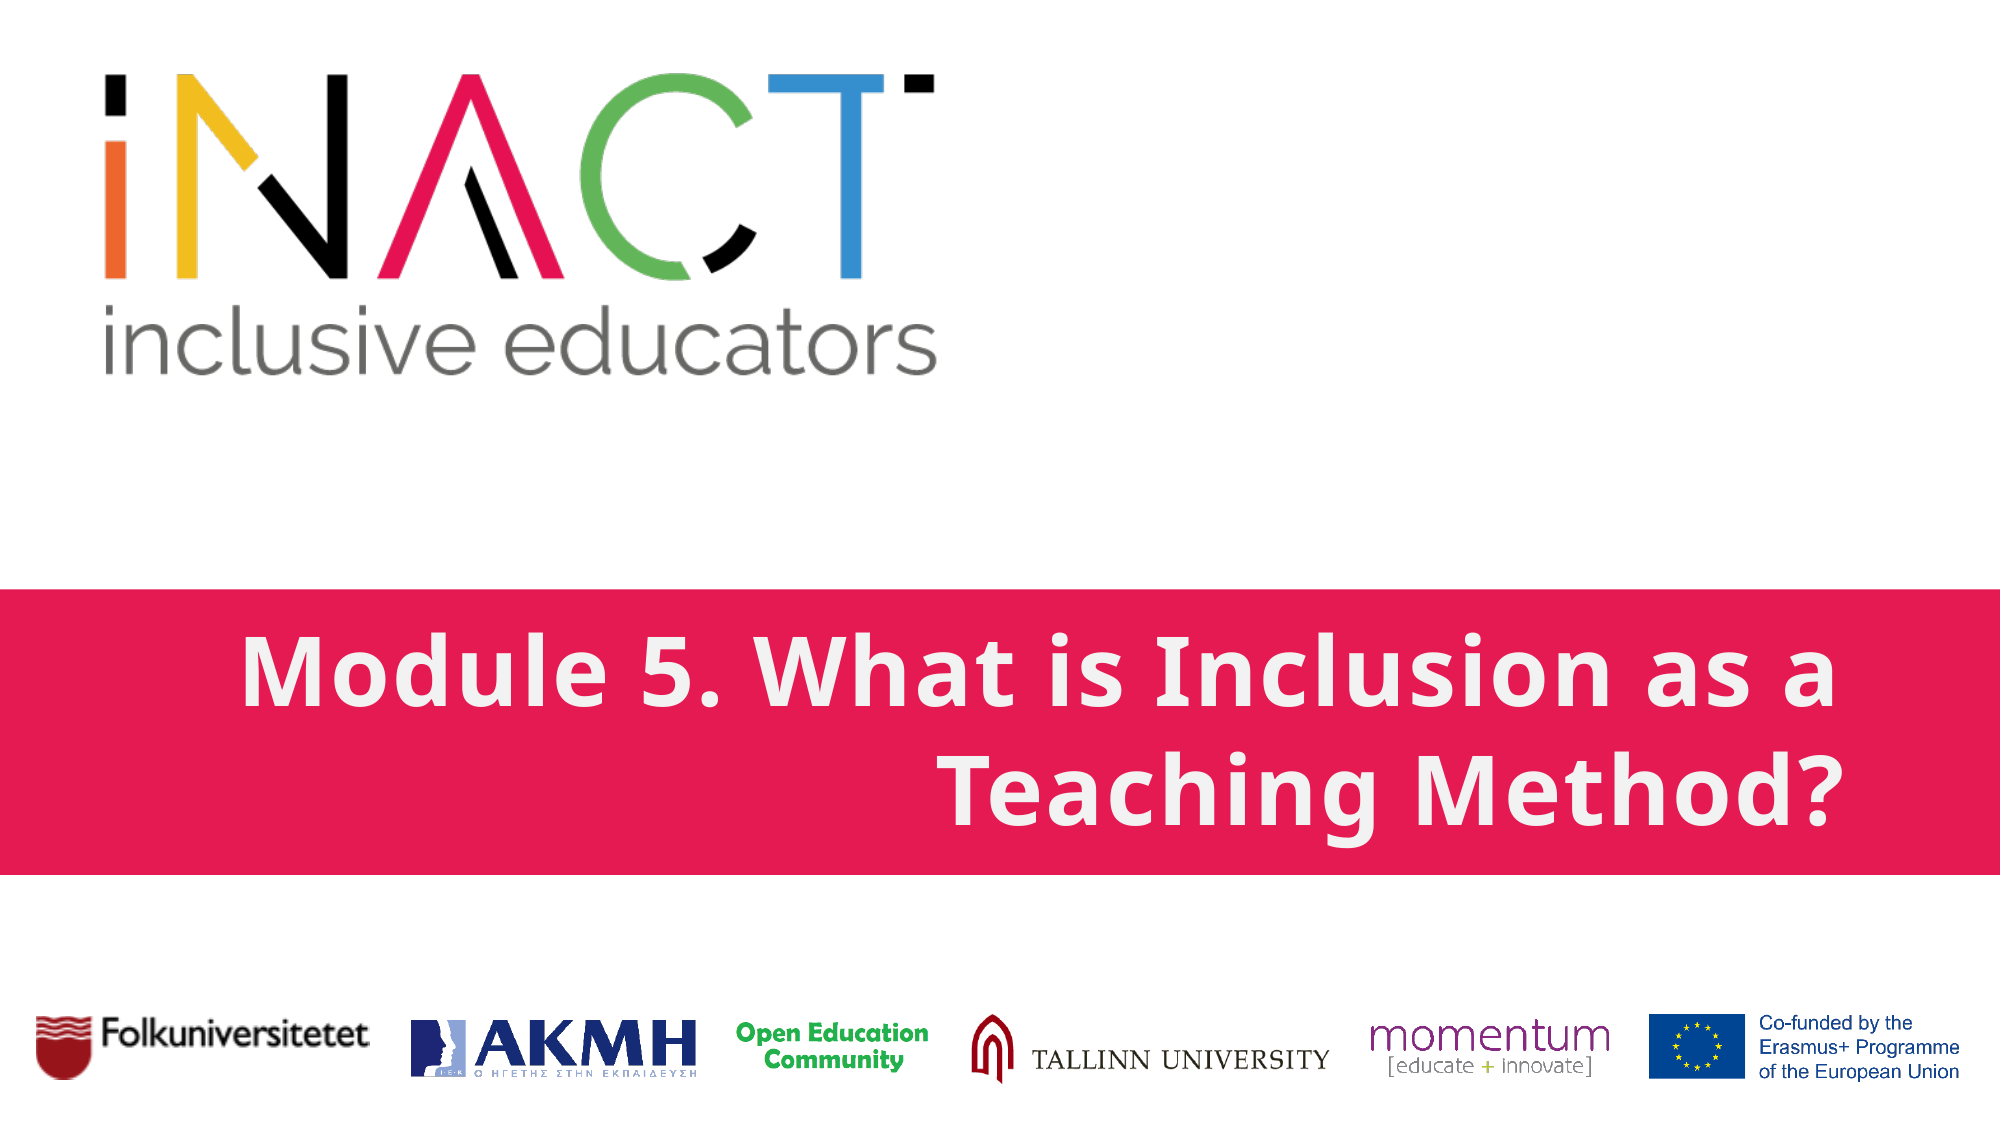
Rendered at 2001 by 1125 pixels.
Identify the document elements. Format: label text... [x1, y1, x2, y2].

picture [1649, 1014, 1959, 1082]
picture [410, 1019, 696, 1077]
picture [36, 1016, 370, 1080]
picture [735, 1020, 929, 1076]
picture [969, 1011, 1332, 1086]
picture [87, 63, 948, 386]
picture [1371, 1019, 1609, 1077]
title Module 5. What is Inclusion as a Teaching Method? [87, 604, 1861, 857]
